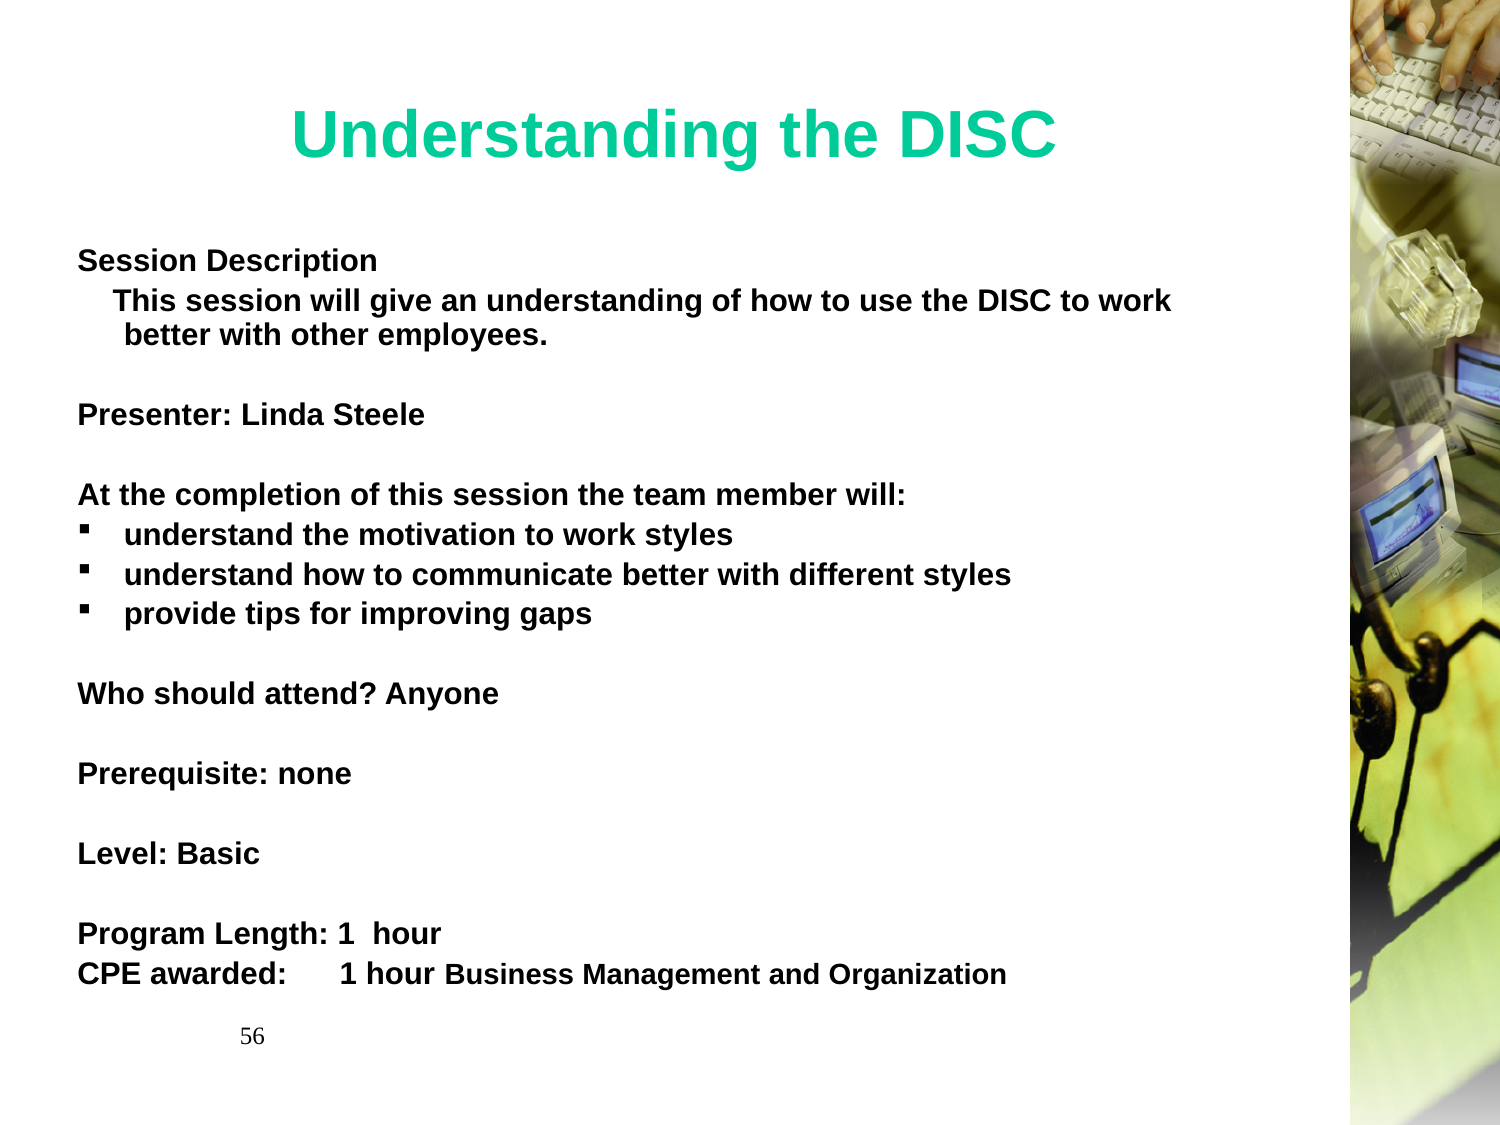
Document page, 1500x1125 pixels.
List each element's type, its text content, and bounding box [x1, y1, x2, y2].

picture [1350, 0, 1500, 1125]
slide_number 56 [225, 1038, 538, 1088]
list Session Description This session will give an understanding of how to use the DISC to work better with other employees. Presenter: Linda Steele At the completion of this session the team member will: understand the motivation to work styles understand how to communicate better with different styles provide tips for improving gaps Who should attend? Anyone Prerequisite: none Level: Basic Program Length: 1 hour CPE awarded: 1 hour Business Management and Organization [62, 237, 1276, 1038]
title Understanding the DISC [12, 37, 1338, 226]
